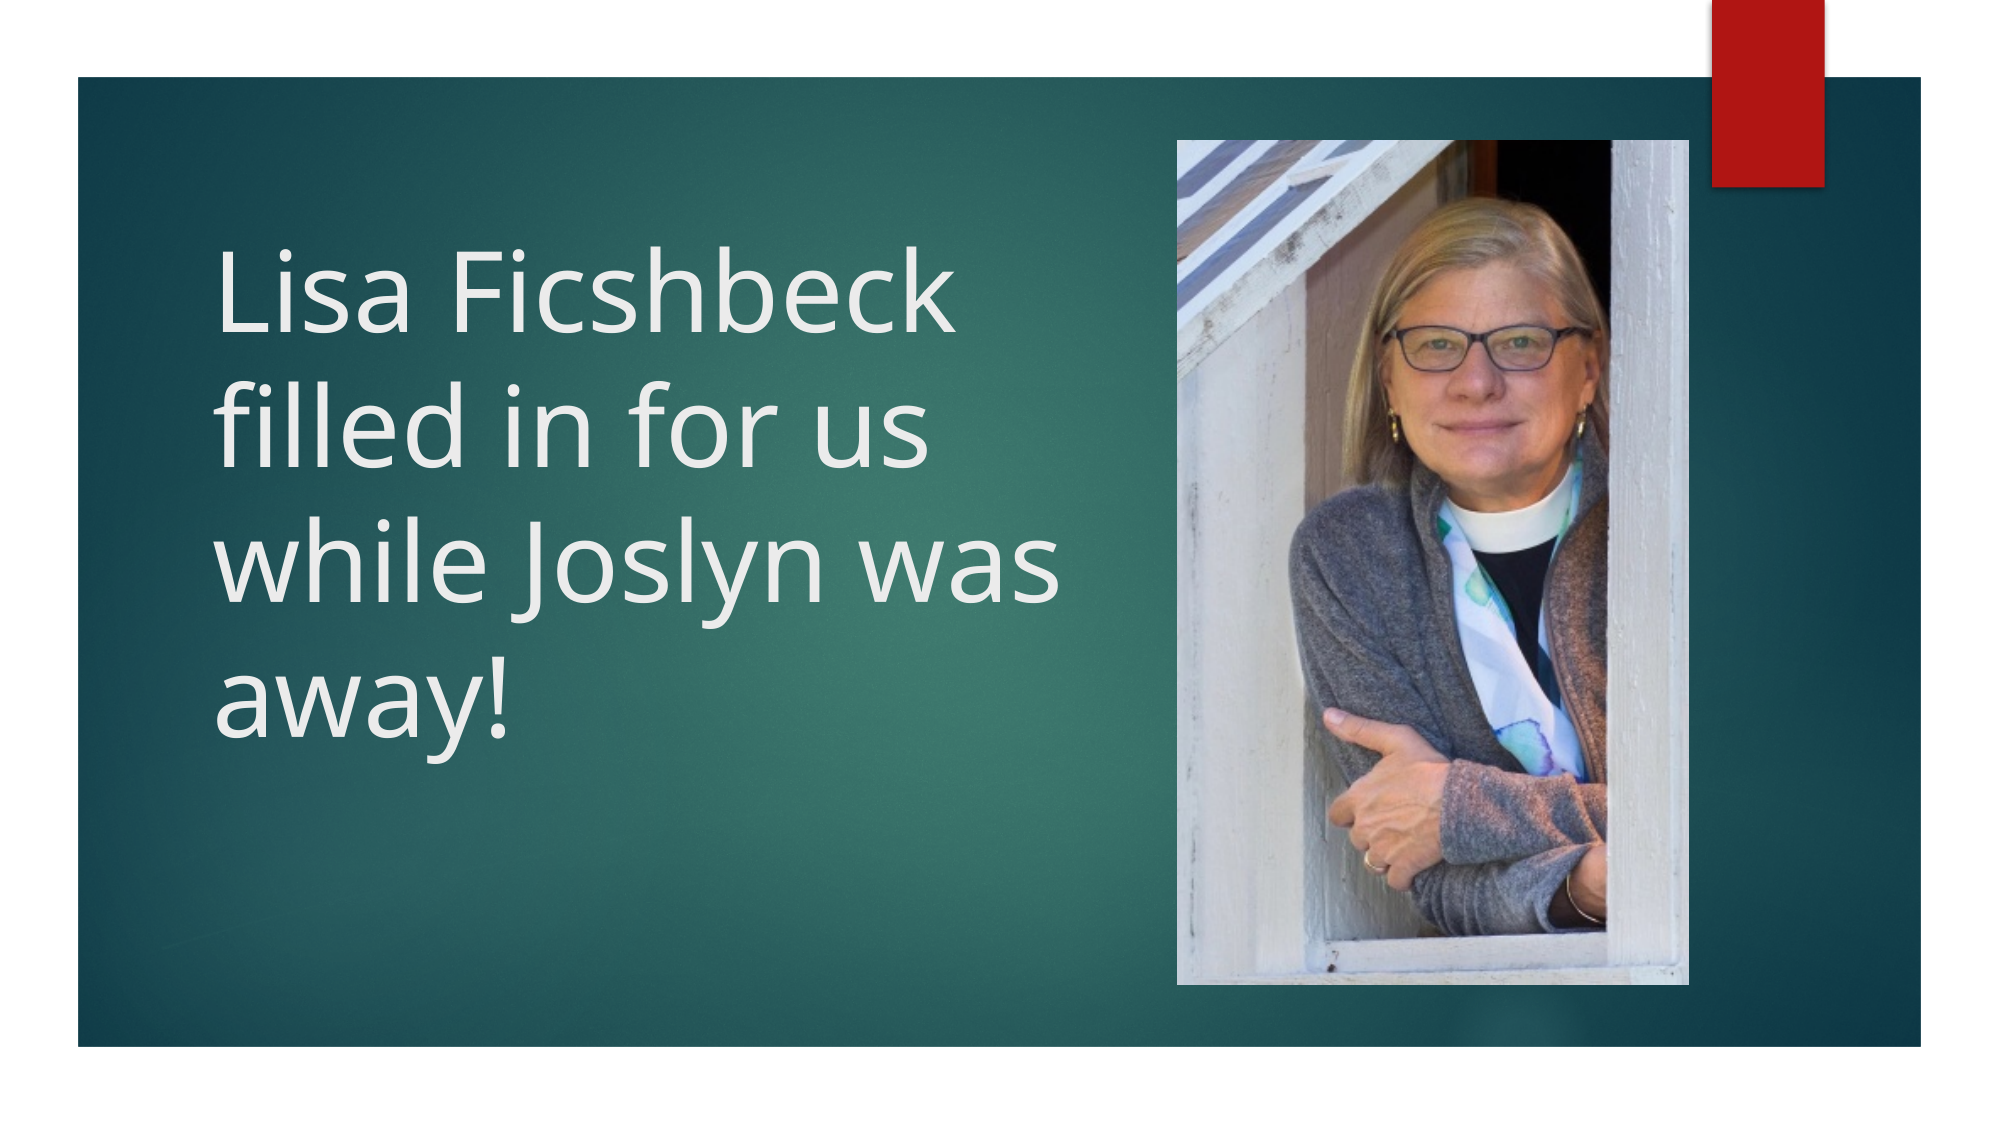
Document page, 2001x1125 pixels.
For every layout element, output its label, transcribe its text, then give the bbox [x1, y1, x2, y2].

picture [79, 78, 1920, 1046]
title Lisa Ficshbeck filled in for us while Joslyn was away! [197, 488, 1172, 768]
